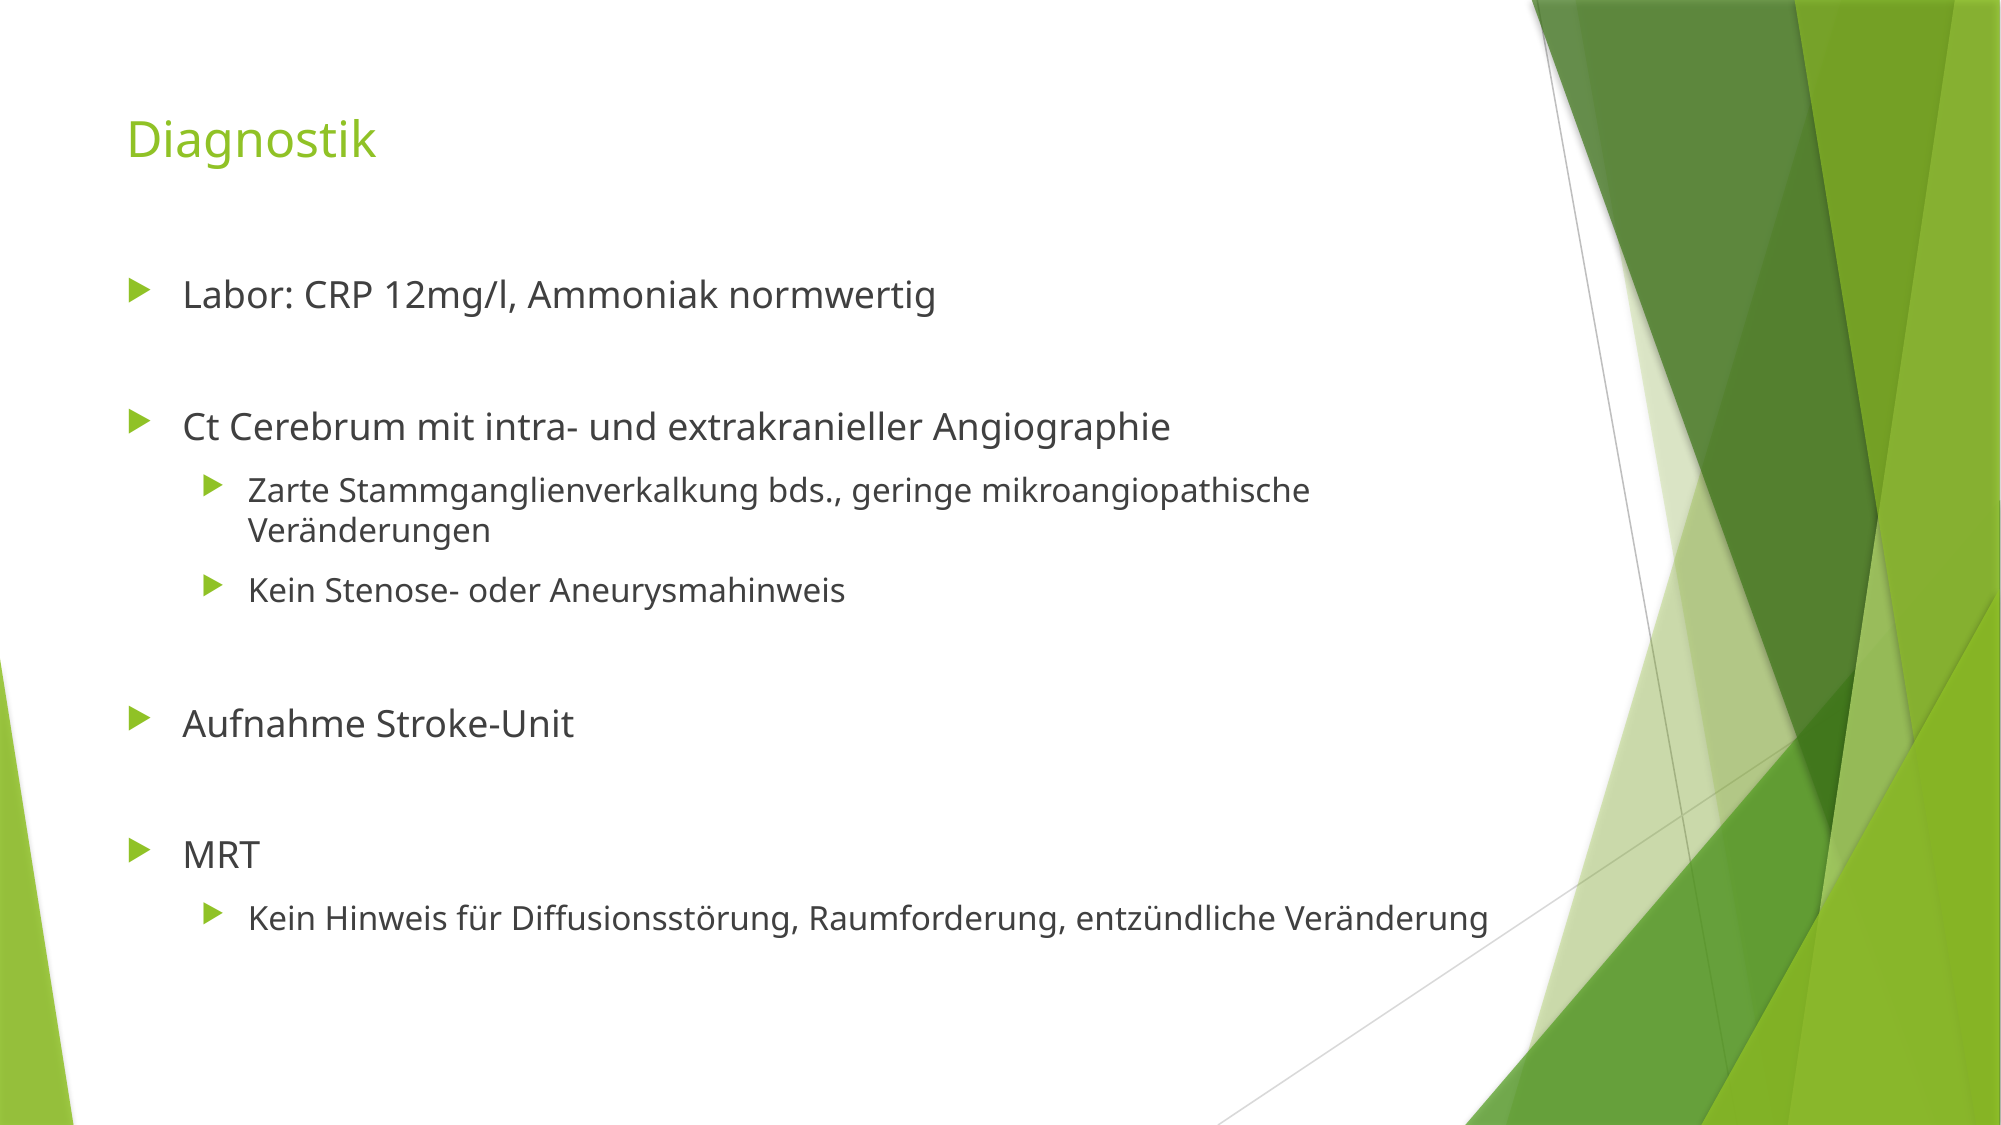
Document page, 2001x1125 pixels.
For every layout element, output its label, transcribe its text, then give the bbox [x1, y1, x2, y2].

list Labor: CRP 12mg/l, Ammoniak normwertig Ct Cerebrum mit intra- und extrakranieller Angiographie Zarte Stammganglienverkalkung bds., geringe mikroangiopathische Veränderungen Kein Stenose- oder Aneurysmahinweis Aufnahme Stroke-Unit MRT Kein Hinweis für Diffusionsstörung, Raumforderung, entzündliche Veränderung [111, 264, 1522, 991]
title Diagnostik [111, 99, 1522, 264]
